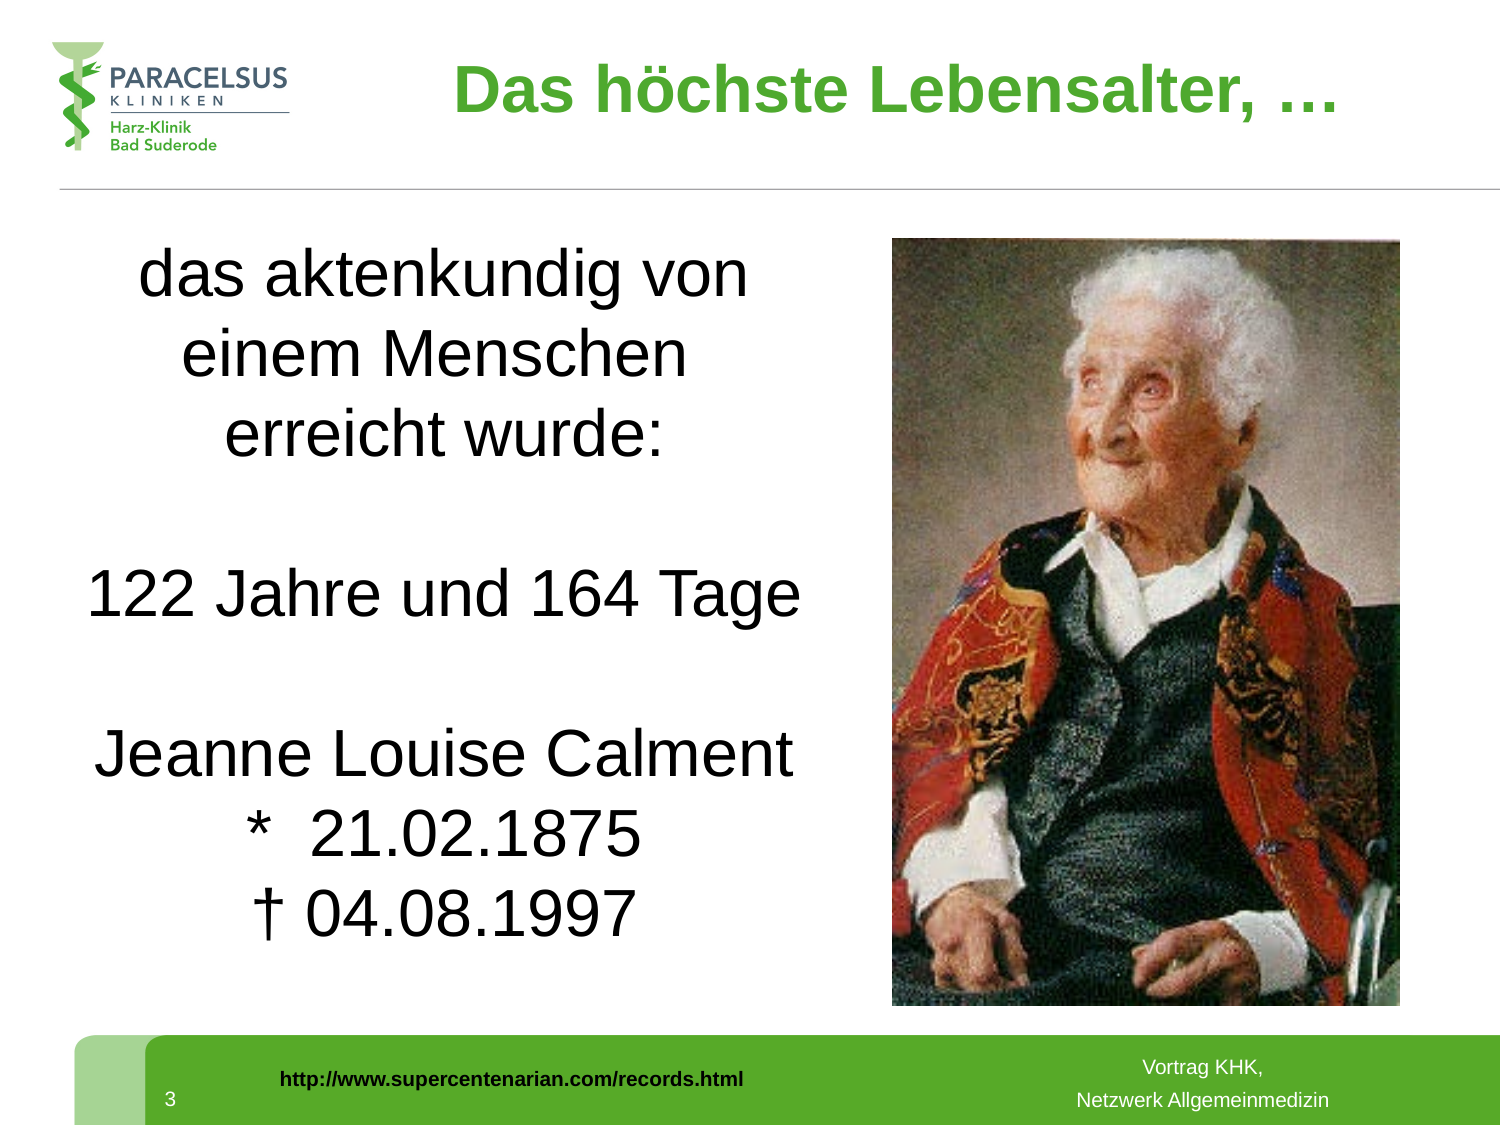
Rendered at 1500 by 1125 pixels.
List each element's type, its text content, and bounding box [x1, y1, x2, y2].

text_box http://www.supercentenarian.com/records.html [218, 1057, 806, 1098]
text_box das aktenkundig von einem Menschen erreicht wurde: 122 Jahre und 164 Tage Jeanne Louise Calment * 21.02.1875 † 04.08.1997 [60, 222, 829, 957]
picture [0, 0, 1500, 1125]
text_box Das höchste Lebensalter, … [296, 38, 1500, 148]
